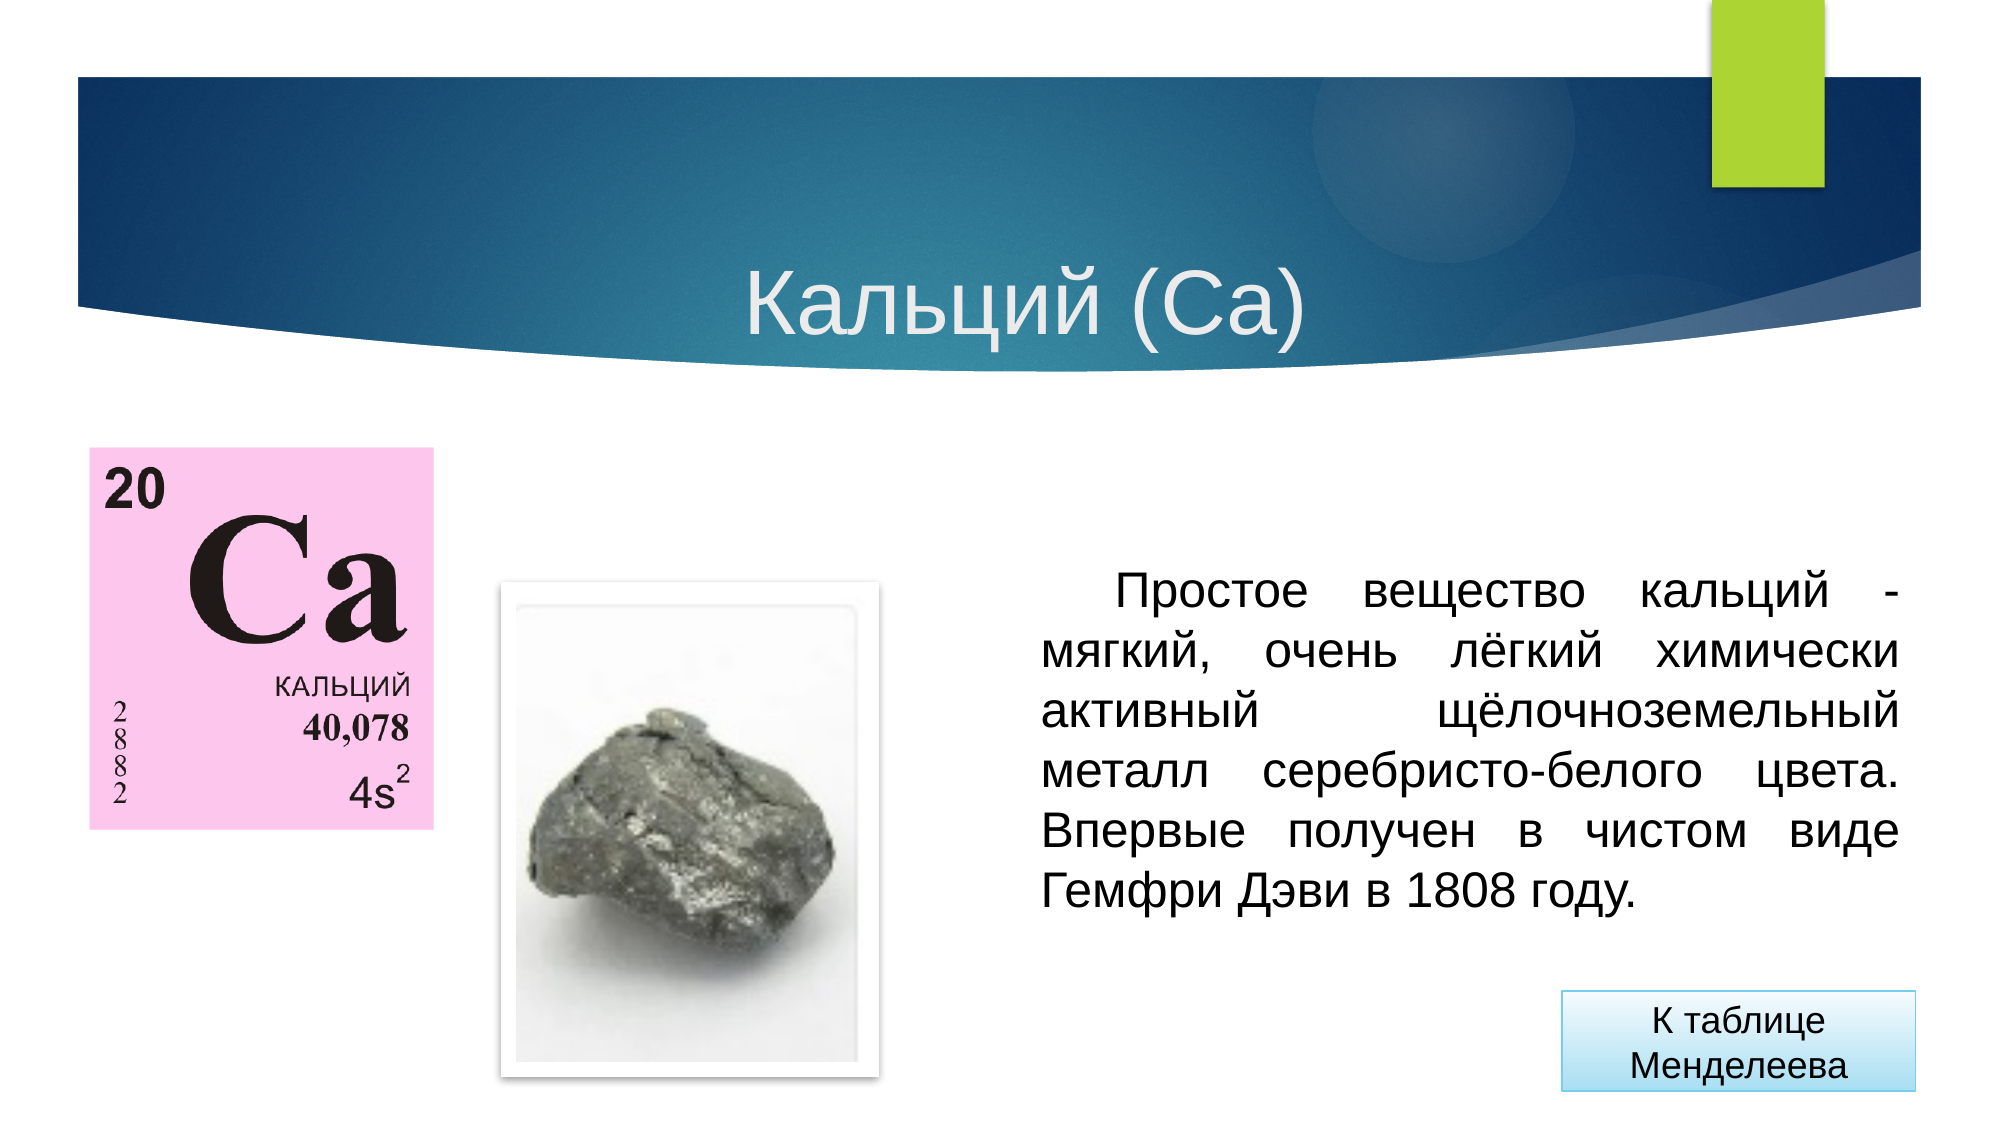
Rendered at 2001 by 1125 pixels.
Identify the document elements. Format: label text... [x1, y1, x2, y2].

picture [89, 447, 434, 830]
picture [515, 596, 865, 1063]
list Простое вещество кальций - мягкий, очень лёгкий химически активный щёлочноземельный металл серебристо-белого цвета. Впервые получен в чистом виде Гемфри Дэви в 1808 году. [1025, 549, 1916, 1110]
text_box К таблице Менделеева [1561, 990, 1916, 1092]
title Кальций (Ca) [307, 239, 1745, 356]
